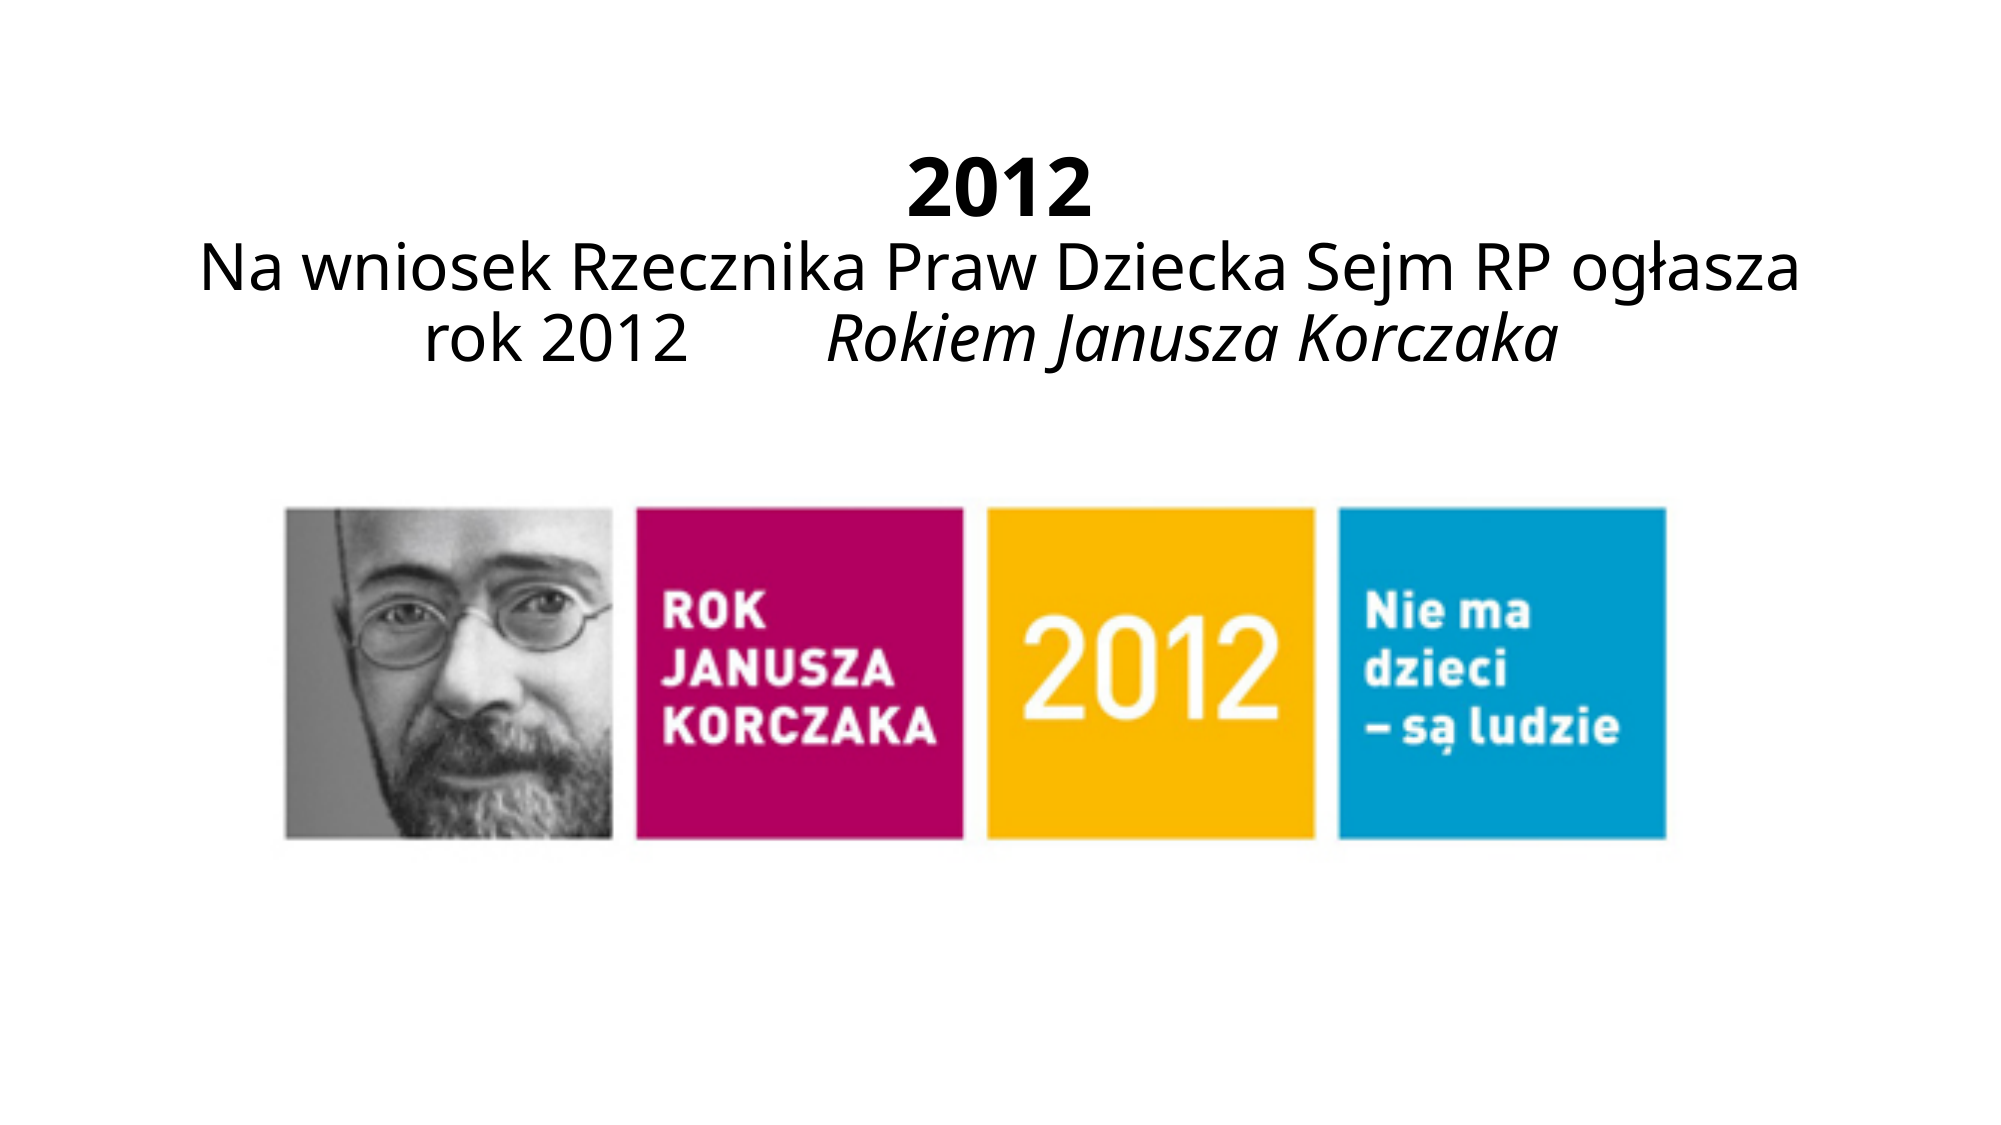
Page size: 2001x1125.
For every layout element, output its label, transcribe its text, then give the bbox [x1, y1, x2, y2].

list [215, 454, 1719, 885]
title 2012 Na wniosek Rzecznika Praw Dziecka Sejm RP ogłasza rok 2012 Rokiem Janusza Korczaka [137, 50, 1863, 491]
